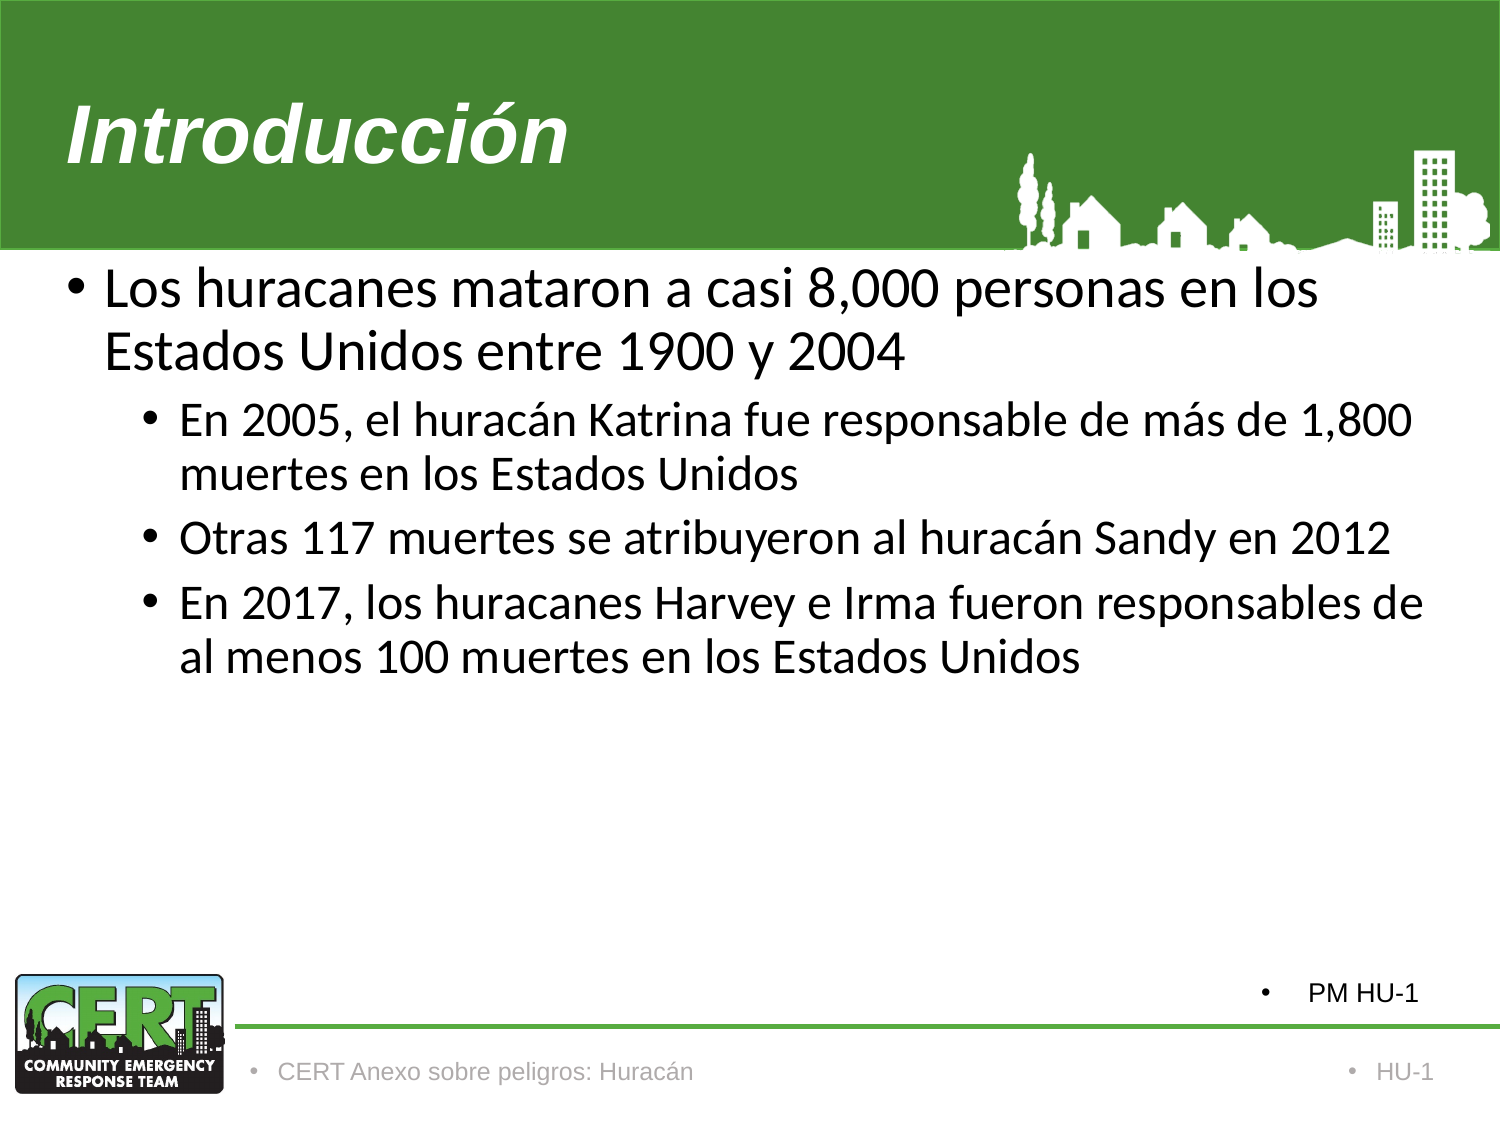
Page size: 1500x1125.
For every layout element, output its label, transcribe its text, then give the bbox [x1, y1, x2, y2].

list PM HU-1 [1234, 964, 1446, 1024]
picture [1009, 143, 1500, 254]
title Introducción [51, 52, 1005, 220]
list CERT Anexo sobre peligros: Huracán [234, 1047, 963, 1098]
picture [14, 973, 225, 1094]
list Los huracanes mataron a casi 8,000 personas en los Estados Unidos entre 1900 y 2004 En 2005, el huracán Katrina fue responsable de más de 1,800 muertes en los Estados Unidos Otras 117 muertes se atribuyeron al huracán Sandy en 2012 En 2017, los huracanes Harvey e Irma fueron responsables de al menos 100 muertes en los Estados Unidos [51, 249, 1449, 1034]
list HU-1 [1153, 1047, 1450, 1098]
